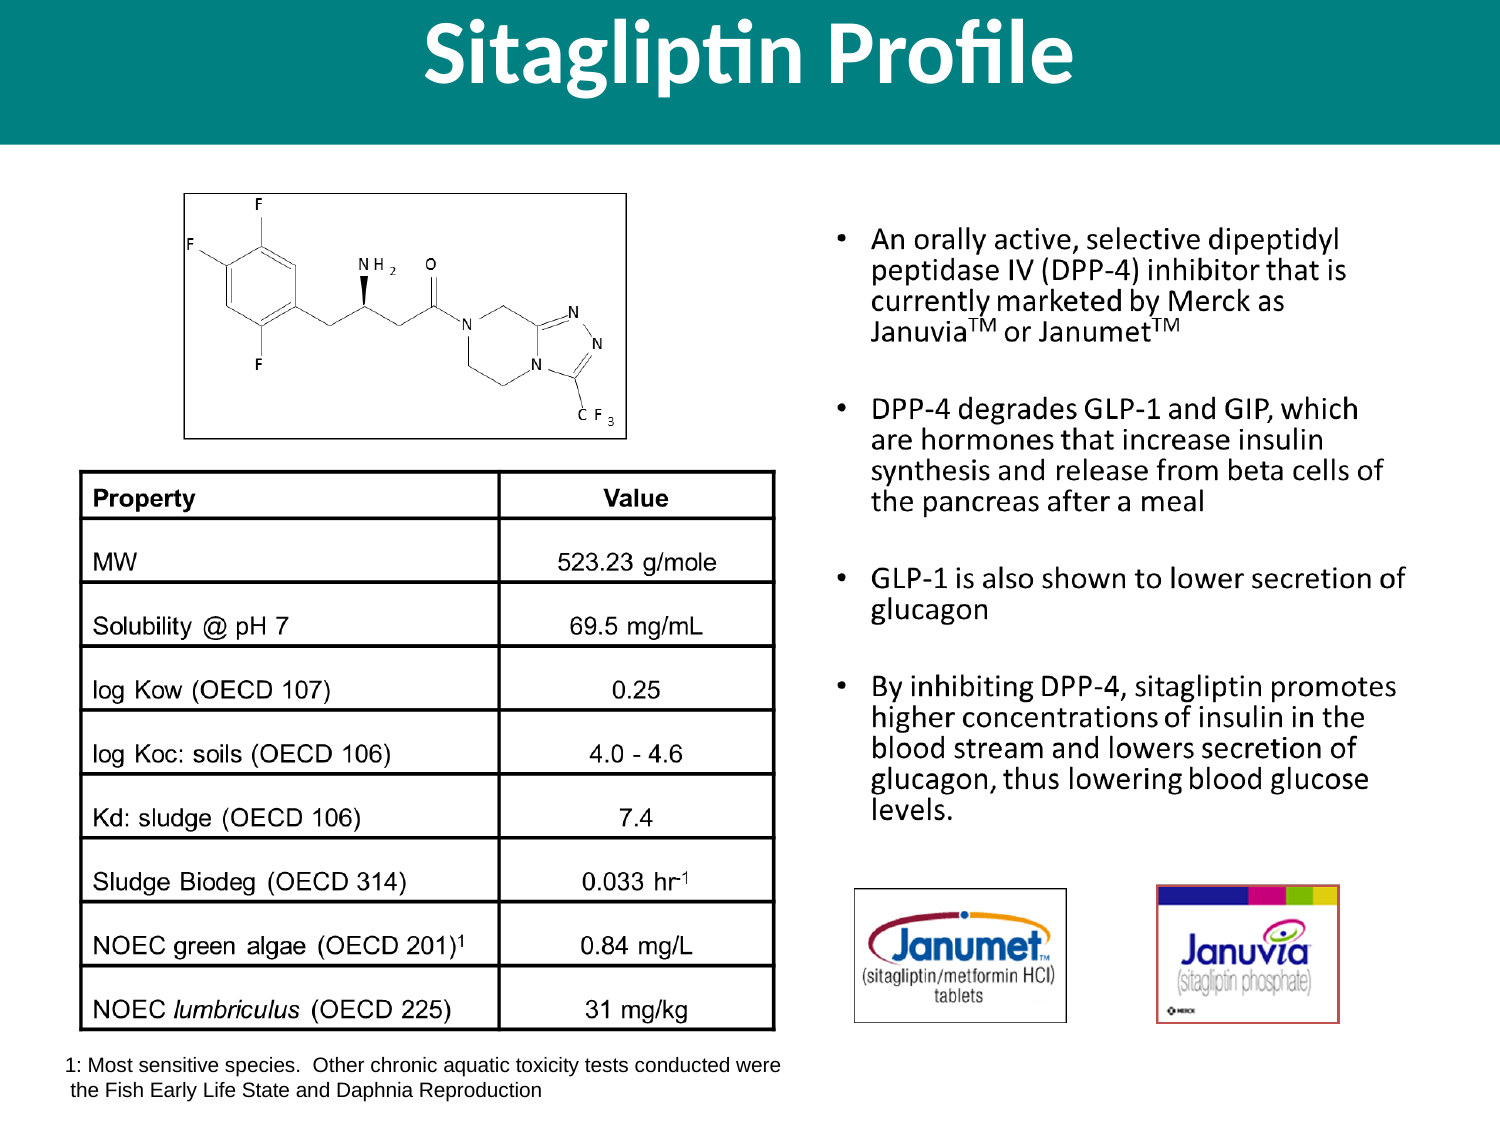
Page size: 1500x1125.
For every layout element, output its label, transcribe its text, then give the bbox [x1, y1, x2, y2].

picture [76, 187, 1465, 1040]
text_box Sitagliptin Profile [0, 0, 1500, 145]
text_box 1: Most sensitive species. Other chronic aquatic toxicity tests conducted were the Fish Early Life State and Daphnia Reproduction [49, 1044, 1010, 1110]
